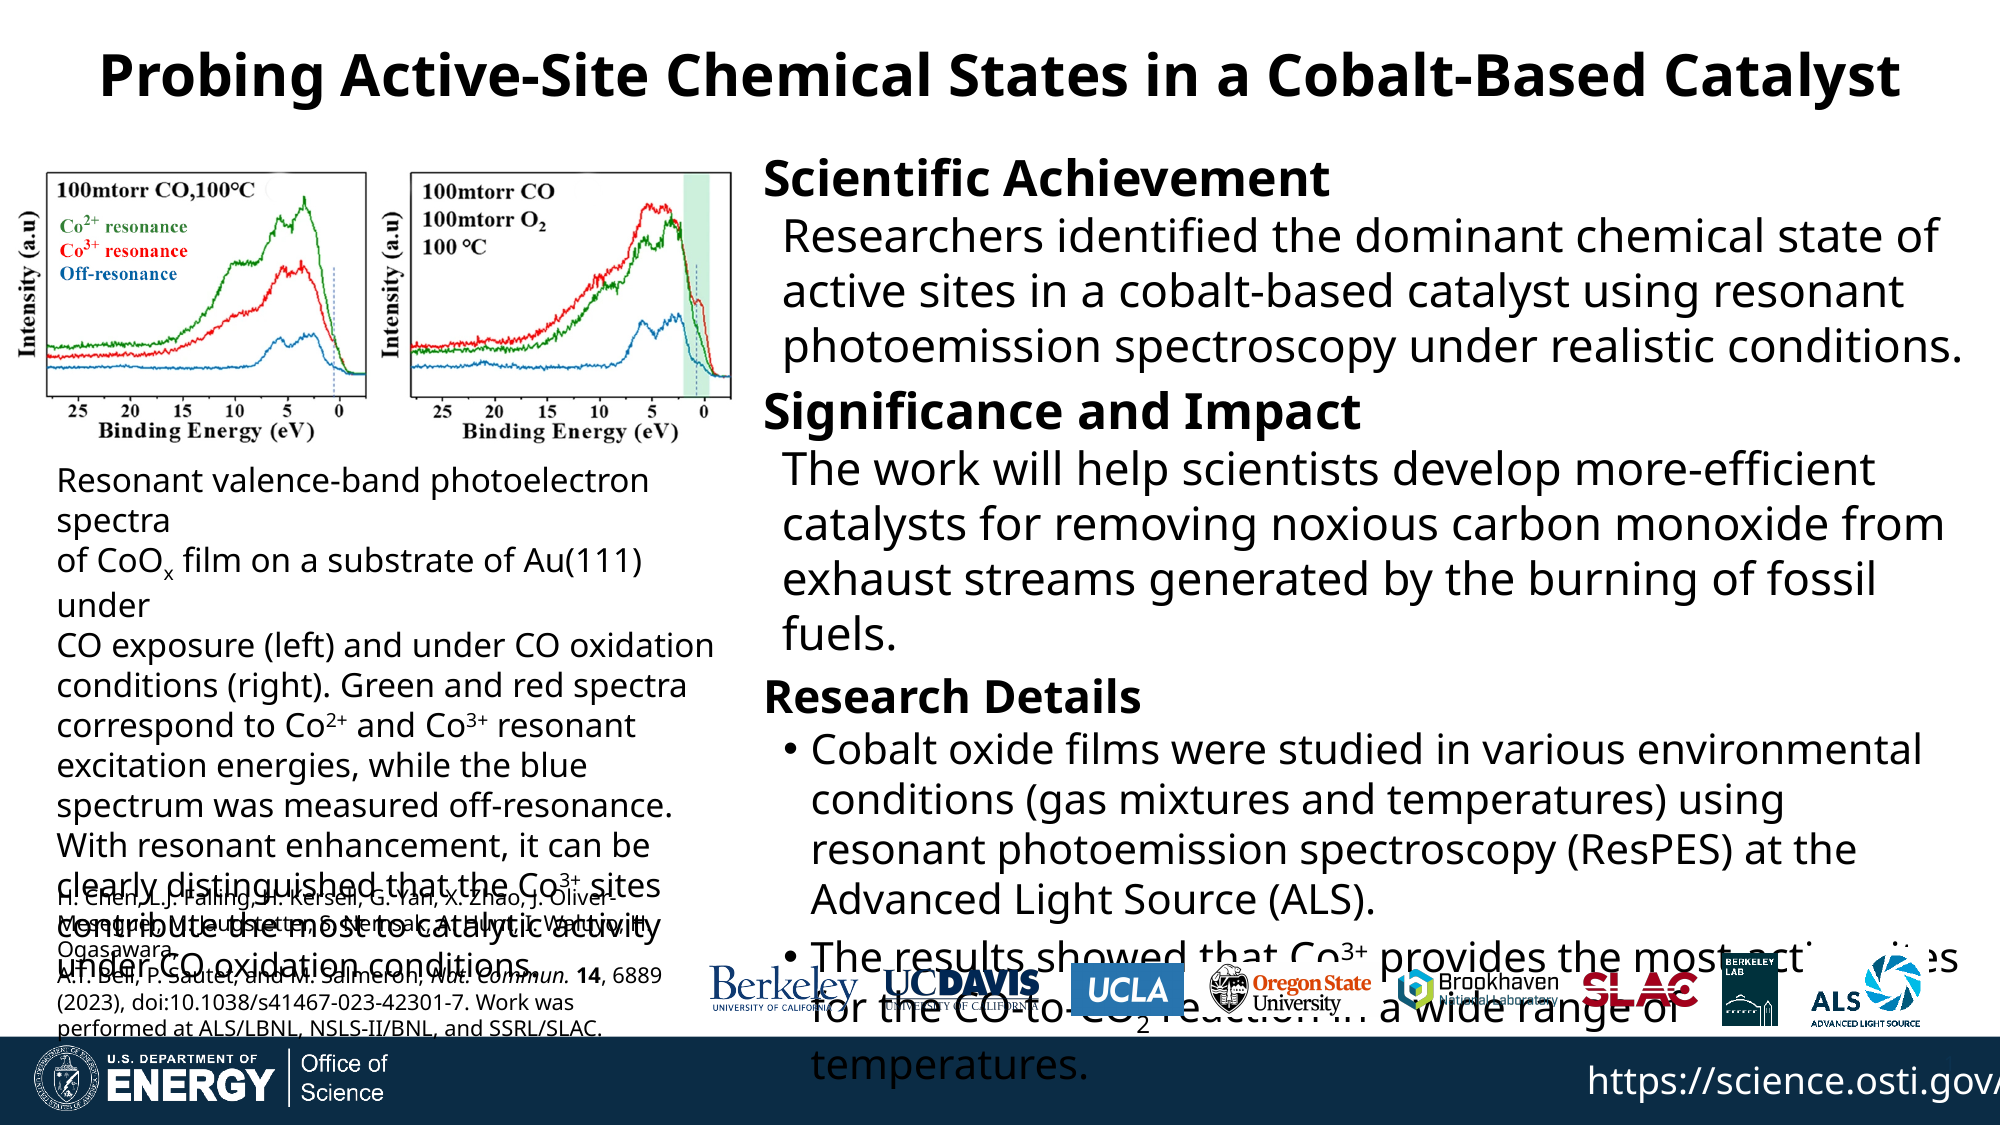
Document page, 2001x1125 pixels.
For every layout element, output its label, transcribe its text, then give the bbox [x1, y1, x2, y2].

picture [705, 958, 862, 1018]
title Probing Active-Site Chemical States in a Cobalt-Based Catalyst [23, 3, 1977, 152]
text_box Scientific Achievement Researchers identified the dominant chemical state of active sites in a cobalt-based catalyst using resonant photoemission spectroscopy under realistic conditions. Significance and Impact The work will help scientists develop more-efficient catalysts for removing noxious carbon monoxide from exhaust streams generated by the burning of fossil fuels. Research Details Cobalt oxide films were studied in various environmental conditions (gas mixtures and temperatures) using resonant photoemission spectroscopy (ResPES) at the Advanced Light Source (ALS). The results showed that Co3+ provides the most-active sites for the CO-to-CO2 reaction in a wide range of temperatures. [748, 138, 1983, 1096]
picture [1398, 969, 1558, 1010]
picture [883, 969, 1039, 1010]
picture [1200, 962, 1380, 1017]
picture [1582, 972, 1698, 1007]
picture [1803, 947, 1929, 1033]
text_box Resonant valence-band photoelectron spectra of CoOx film on a substrate of Au(111) under CO exposure (left) and under CO oxidation conditions (right). Green and red spectra correspond to Co2+ and Co3+ resonant excitation energies, while the blue spectrum was measured off-resonance. With resonant enhancement, it can be clearly distinguished that the Co3+ sites contribute the most to catalytic activity under CO oxidation conditions. [41, 451, 738, 991]
picture [34, 1045, 388, 1111]
picture [9, 156, 762, 447]
text_box H. Chen, L.J. Falling, H. Kersell, G. Yan, X. Zhao, J. Oliver-Meseguer, M. Jaugstetter, S. Nemsak, A. Hunt, I. Waluyo, H. Ogasawara, A.T. Bell, P. Sautet, and M. Salmeron, Nat. Commun. 14, 6889 (2023), doi:10.1038/s41467-023-42301-7. Work was performed at ALS/LBNL, NSLS-II/BNL, and SSRL/SLAC. [42, 991, 686, 1048]
picture [1071, 963, 1184, 1016]
